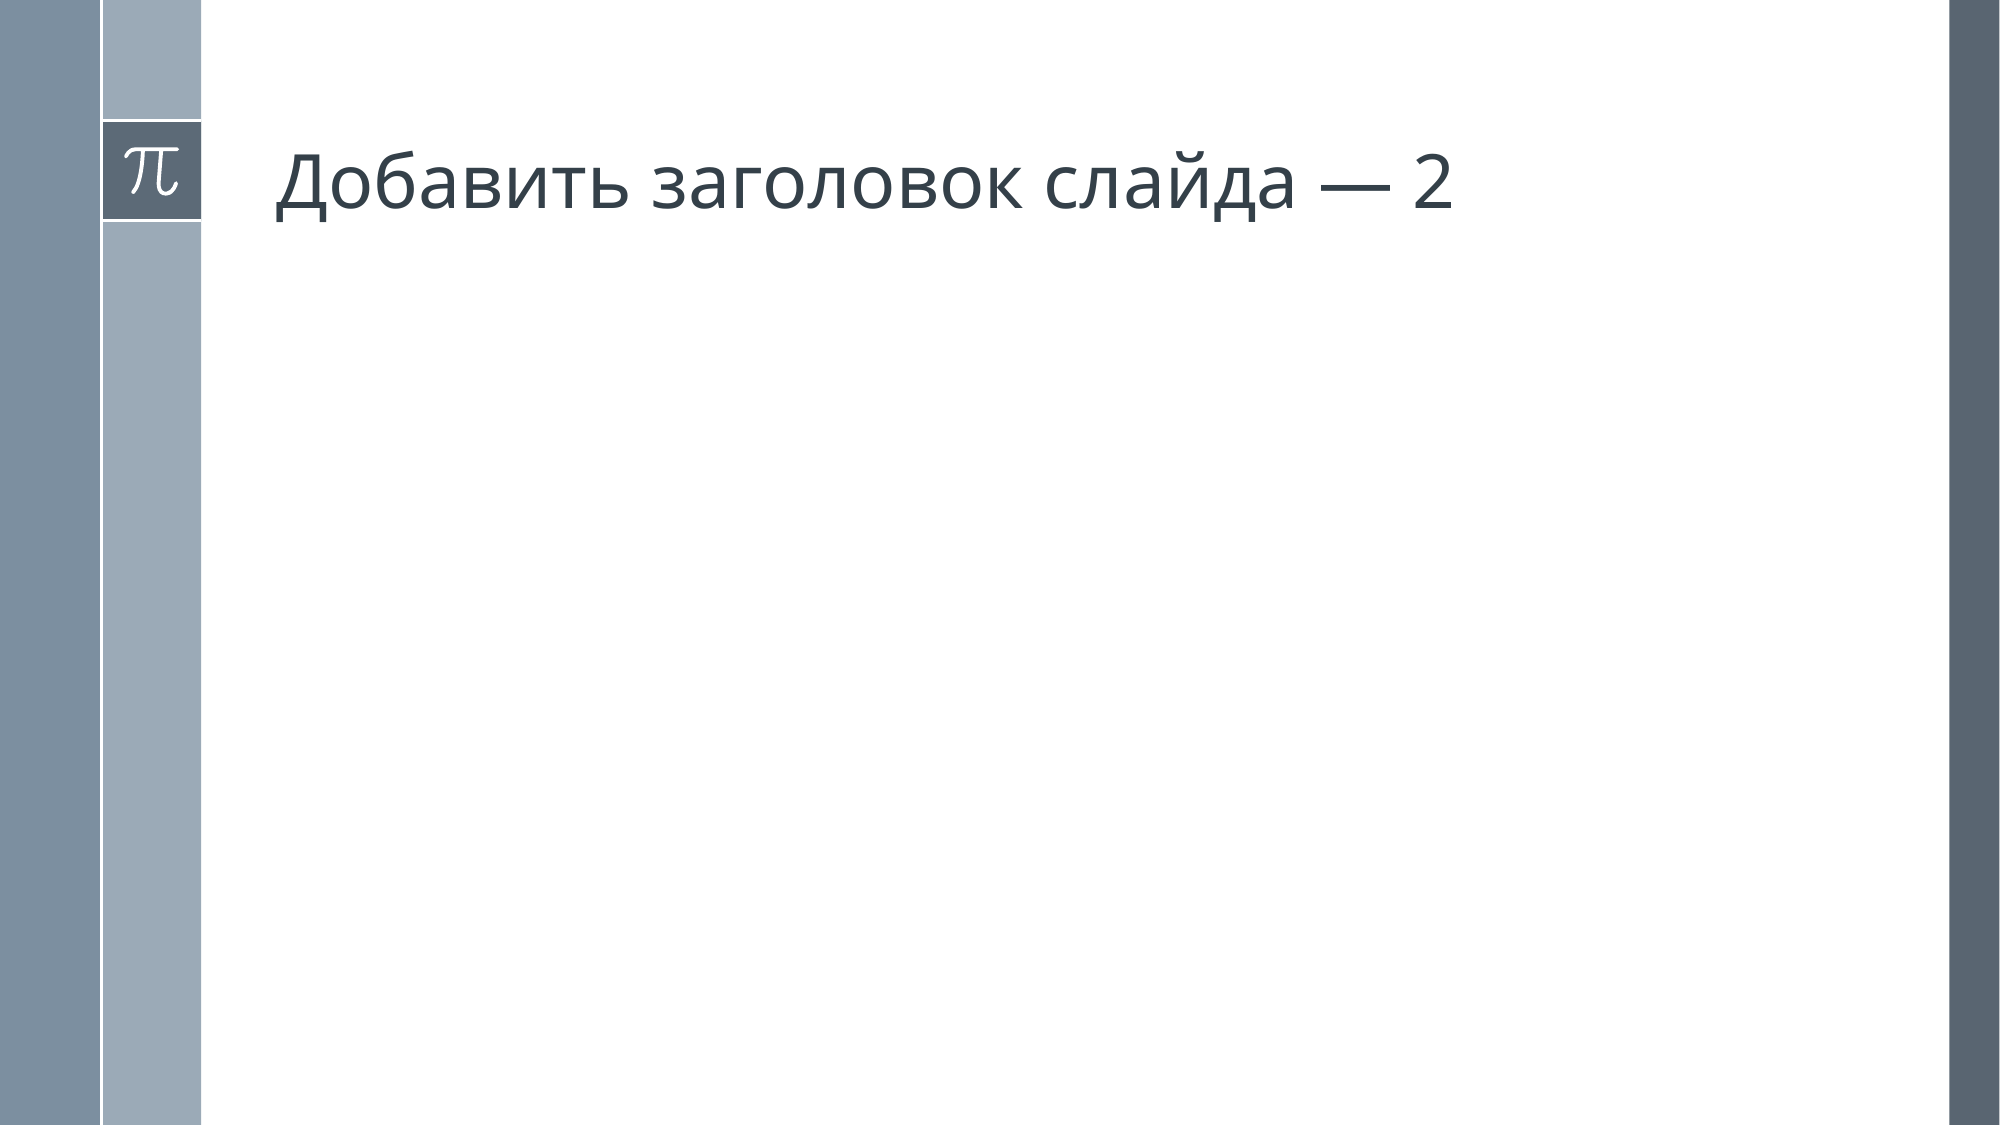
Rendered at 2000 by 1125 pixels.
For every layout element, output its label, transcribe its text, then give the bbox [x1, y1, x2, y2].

title Добавить заголовок слайда — 2 [261, 29, 1867, 233]
